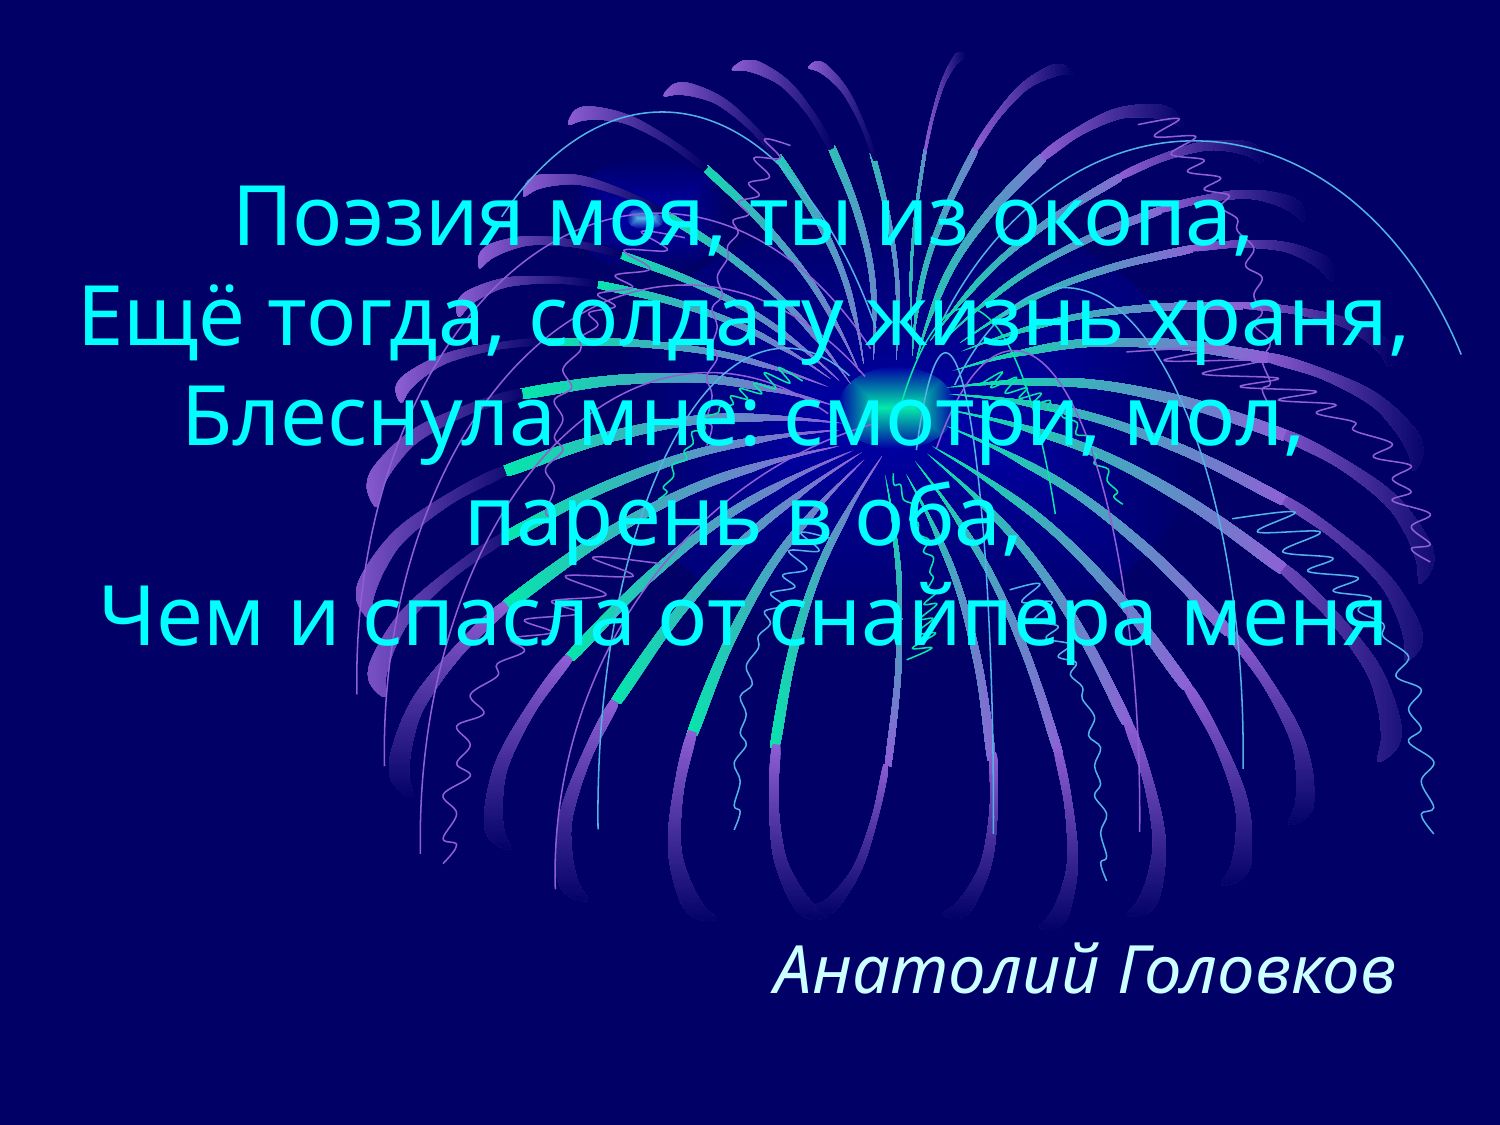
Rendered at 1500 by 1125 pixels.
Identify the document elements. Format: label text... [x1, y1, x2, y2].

subtitle Анатолий Головков [608, 928, 1412, 1024]
title Поэзия моя, ты из окопа, Ещё тогда, солдату жизнь храня, Блеснула мне: смотри, мол, парень в оба, Чем и спасла от снайпера меня [29, 19, 1459, 905]
